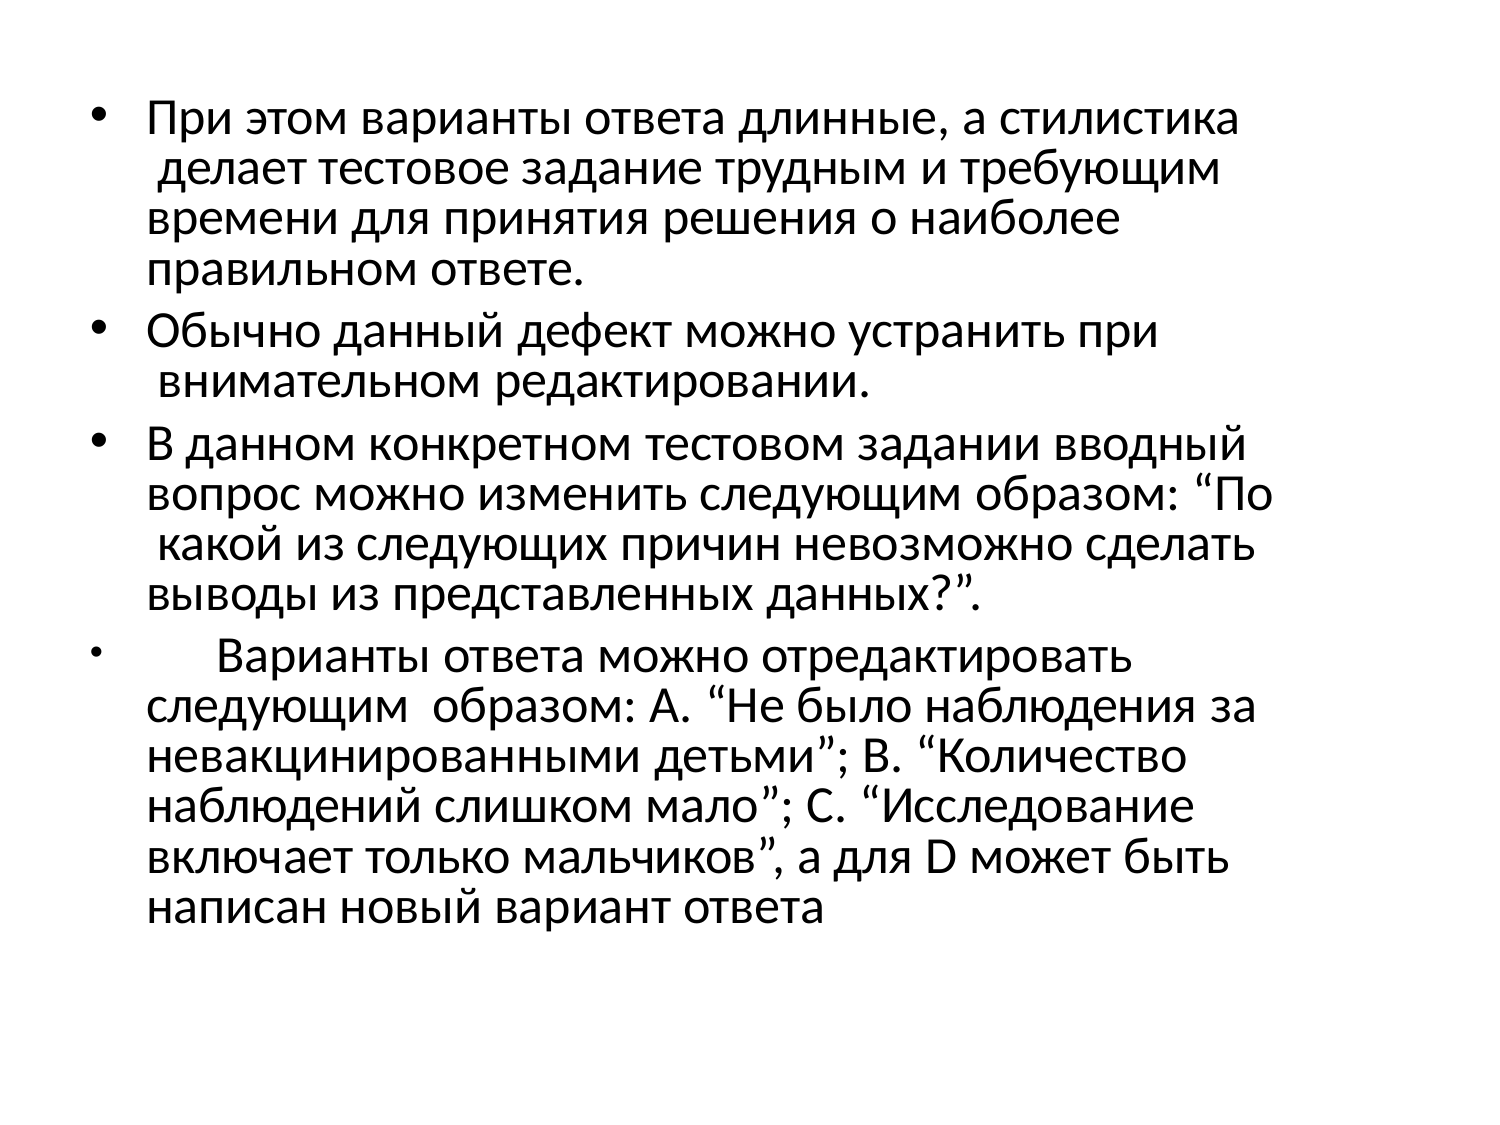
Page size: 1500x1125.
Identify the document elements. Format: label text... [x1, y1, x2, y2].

text_box При этом варианты ответа длинные, а стилистика делает тестовое задание трудным и требующим времени для принятия решения о наиболее правильном ответе. Обычно данный дефект можно устранить при внимательном редактировании. В данном конкретном тестовом задании вводный вопрос можно изменить следующим образом: “По какой из следующих причин невозможно сделать выводы из представленных данных?”. Варианты ответа можно отредактировать следующим образом: А. “Не было наблюдения за невакцинированными детьми”; В. “Количество наблюдений слишком мало”; С. “Исследование включает только мальчиков”, а для D может быть написан новый вариант ответа [87, 80, 1361, 934]
